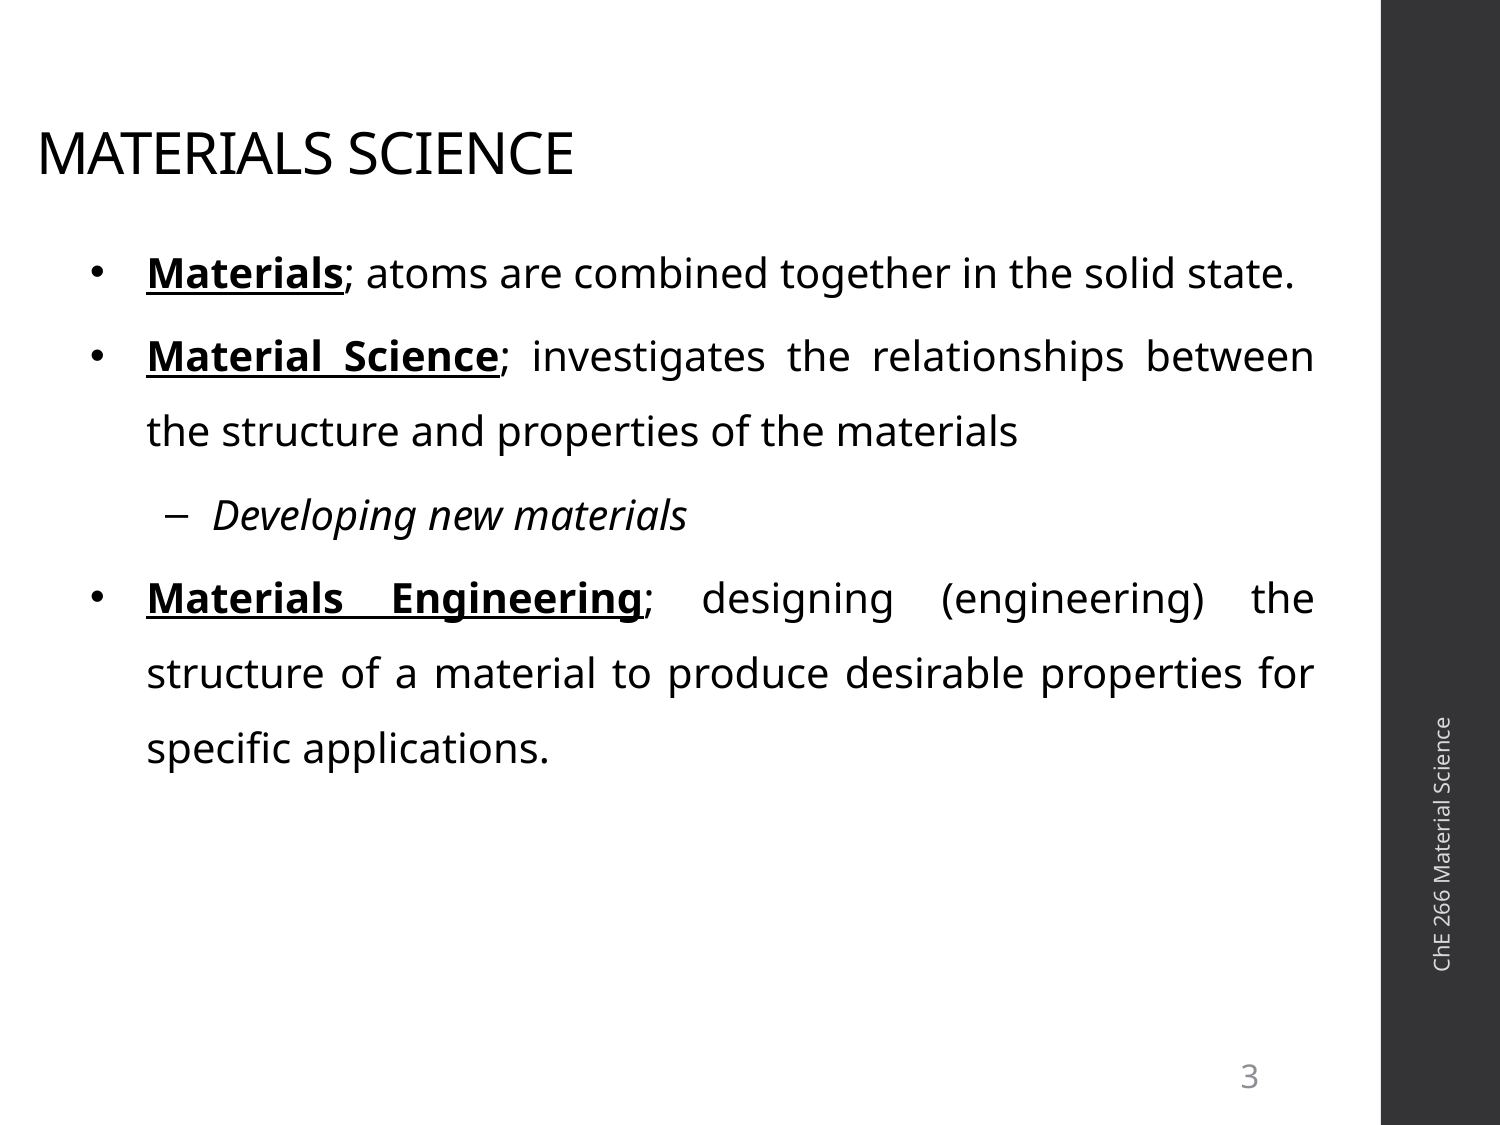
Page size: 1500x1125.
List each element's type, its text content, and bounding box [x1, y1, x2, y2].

text_box Materials; atoms are combined together in the solid state. Material Science; investigates the relationships between the structure and properties of the materials Developing new materials Materials Engineering; designing (engineering) the structure of a material to produce desirable properties for specific applications. [75, 155, 1331, 1010]
slide_number 3 [1074, 1048, 1425, 1109]
footer ChE 266 Material Science [1418, 400, 1464, 988]
title MATERIALS SCIENCE [21, 7, 1473, 195]
